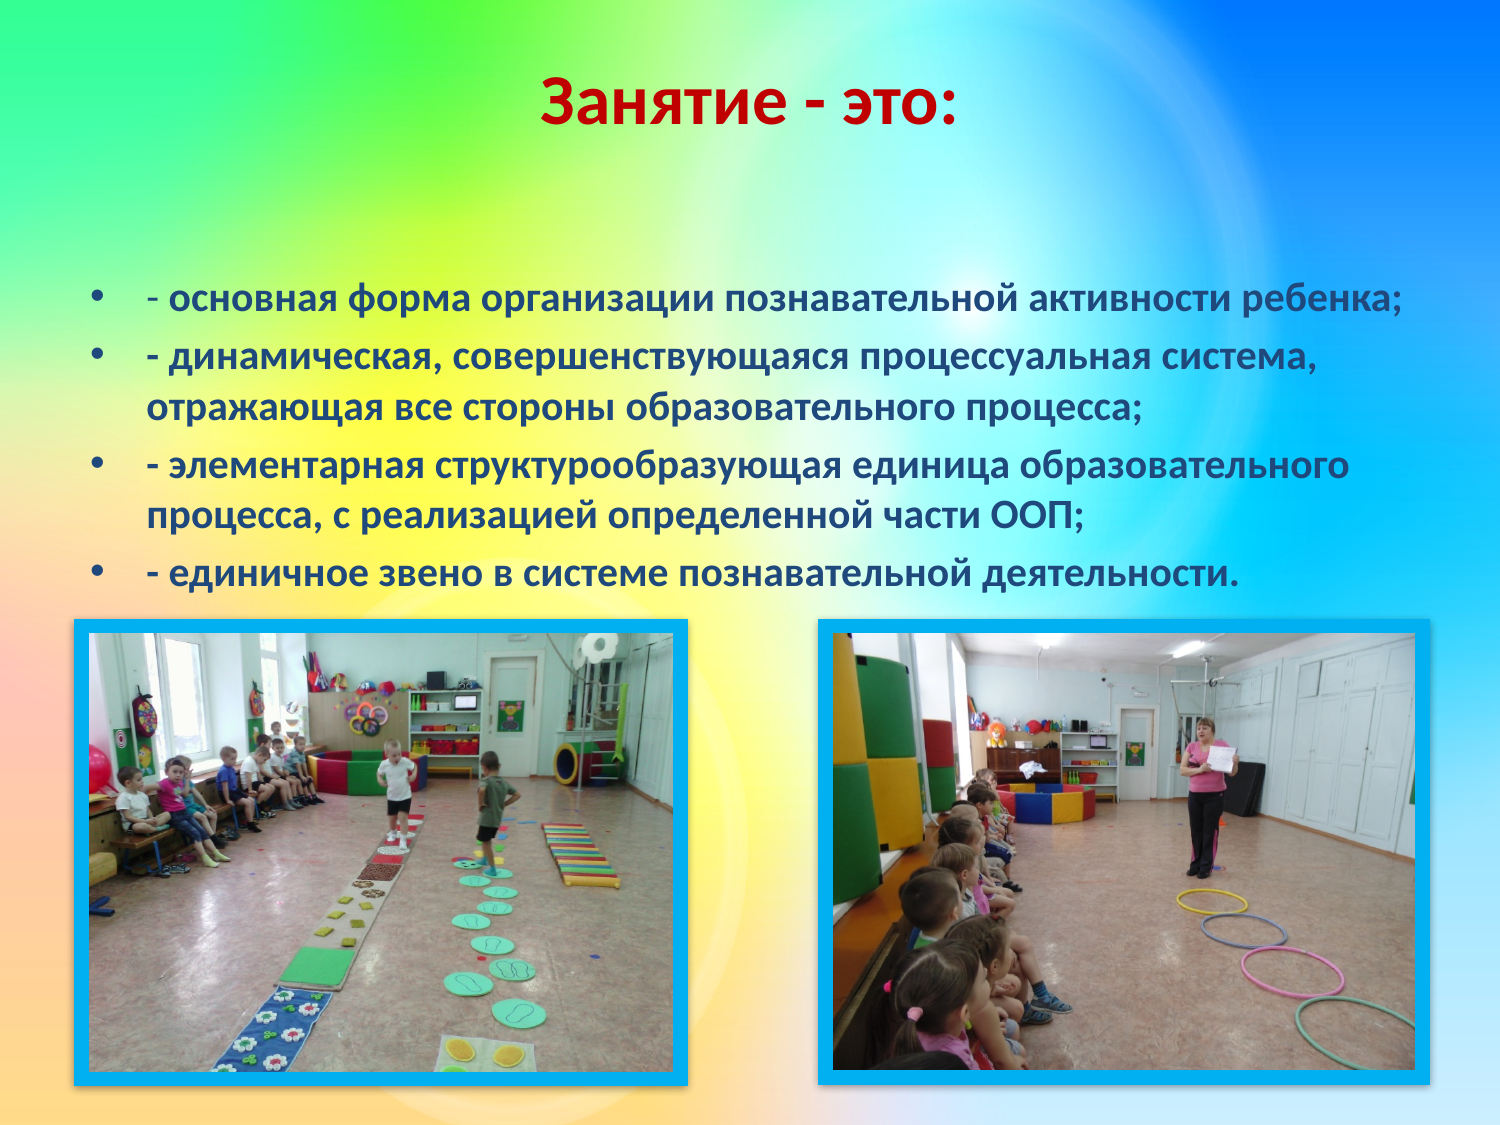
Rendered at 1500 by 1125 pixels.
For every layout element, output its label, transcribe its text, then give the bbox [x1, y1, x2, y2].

picture [0, 0, 1500, 1125]
list - основная форма организации познавательной активности ребенка; - динамическая, совершенствующаяся процессуальная система, отражающая все стороны образовательного процесса; - элементарная структурообразующая единица образовательного процесса, с реализацией определенной части ООП; - единичное звено в системе познавательной деятельности. [75, 262, 1425, 1005]
title Занятие - это: [75, 45, 1425, 233]
